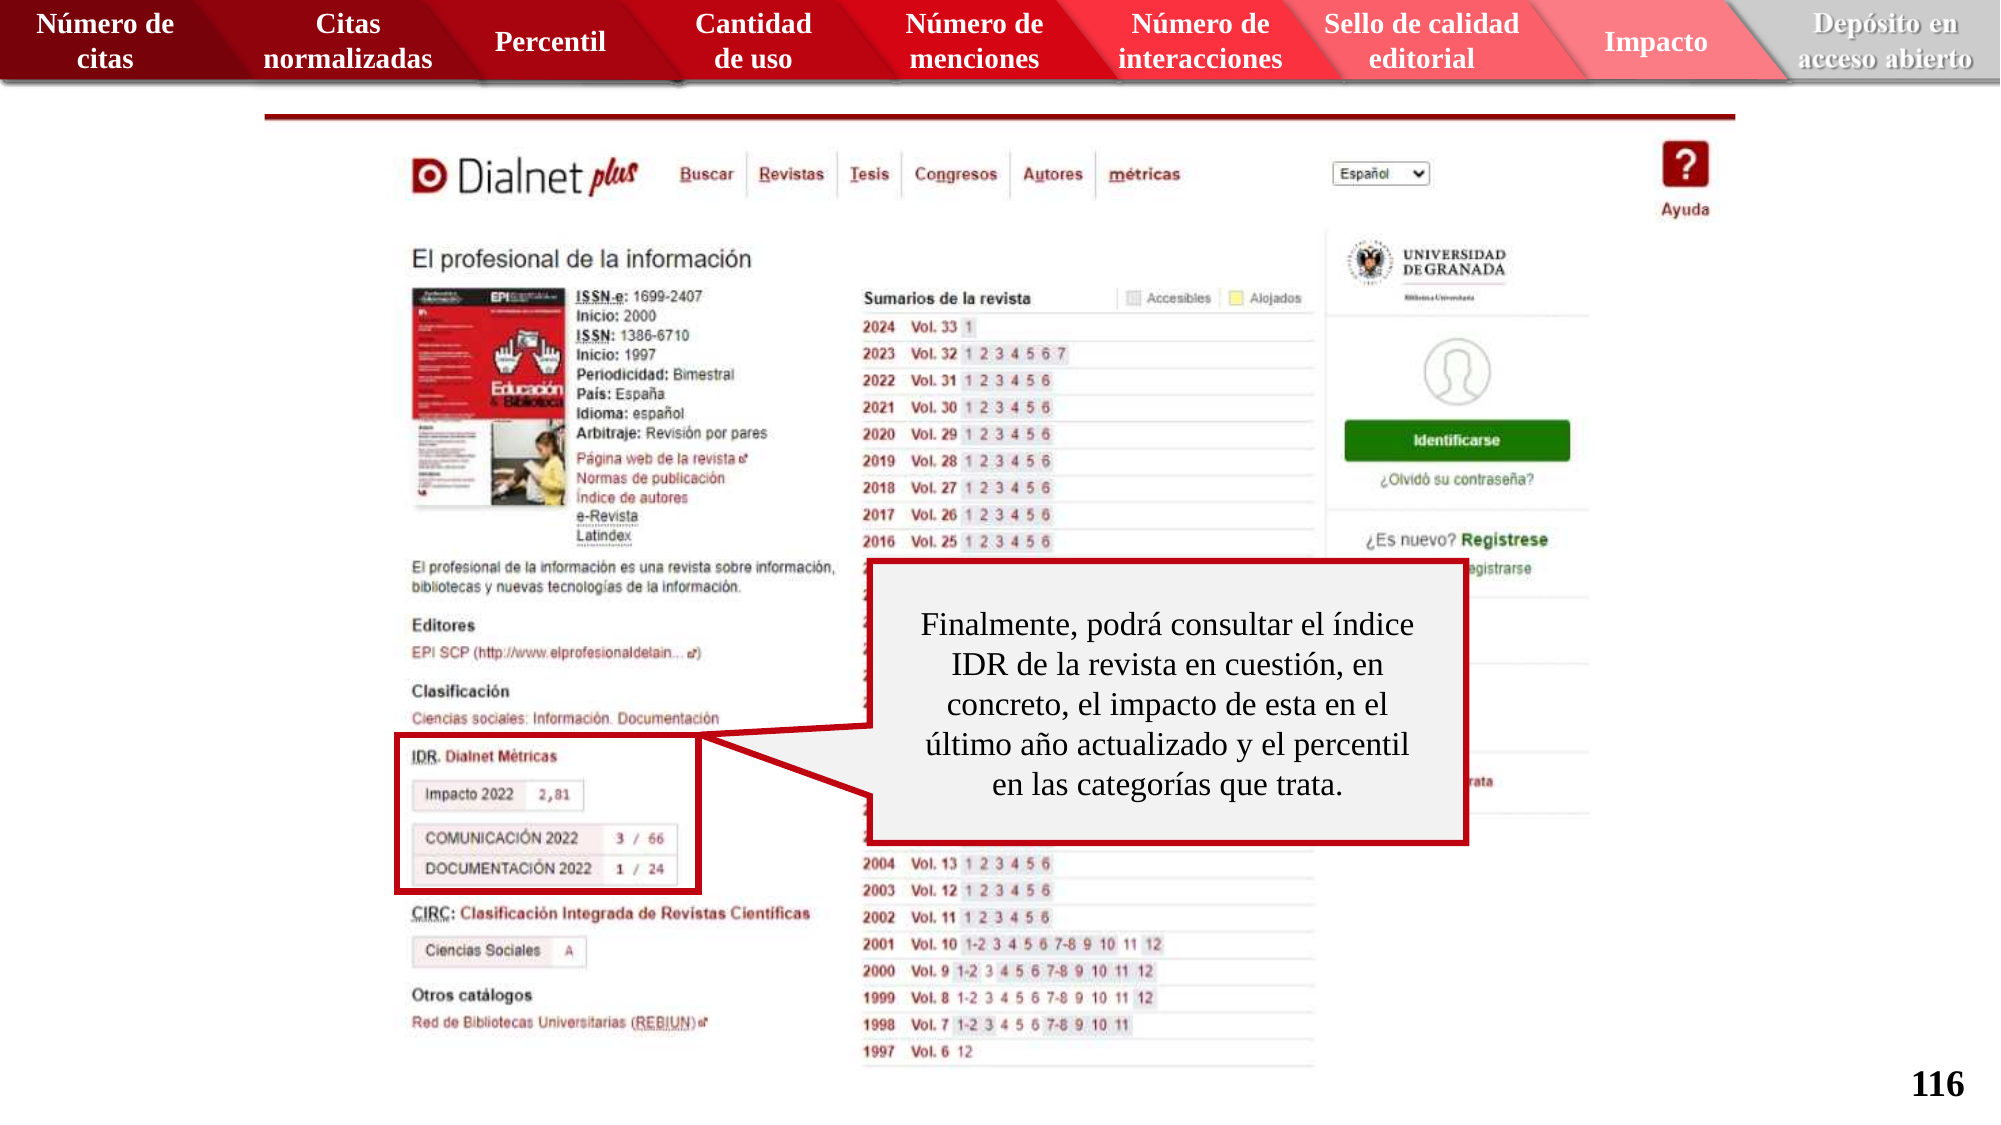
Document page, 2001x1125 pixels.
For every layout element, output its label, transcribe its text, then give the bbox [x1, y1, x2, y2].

picture [0, 0, 2000, 97]
picture [263, 113, 1736, 1074]
slide_number 116 [1893, 1051, 1981, 1112]
